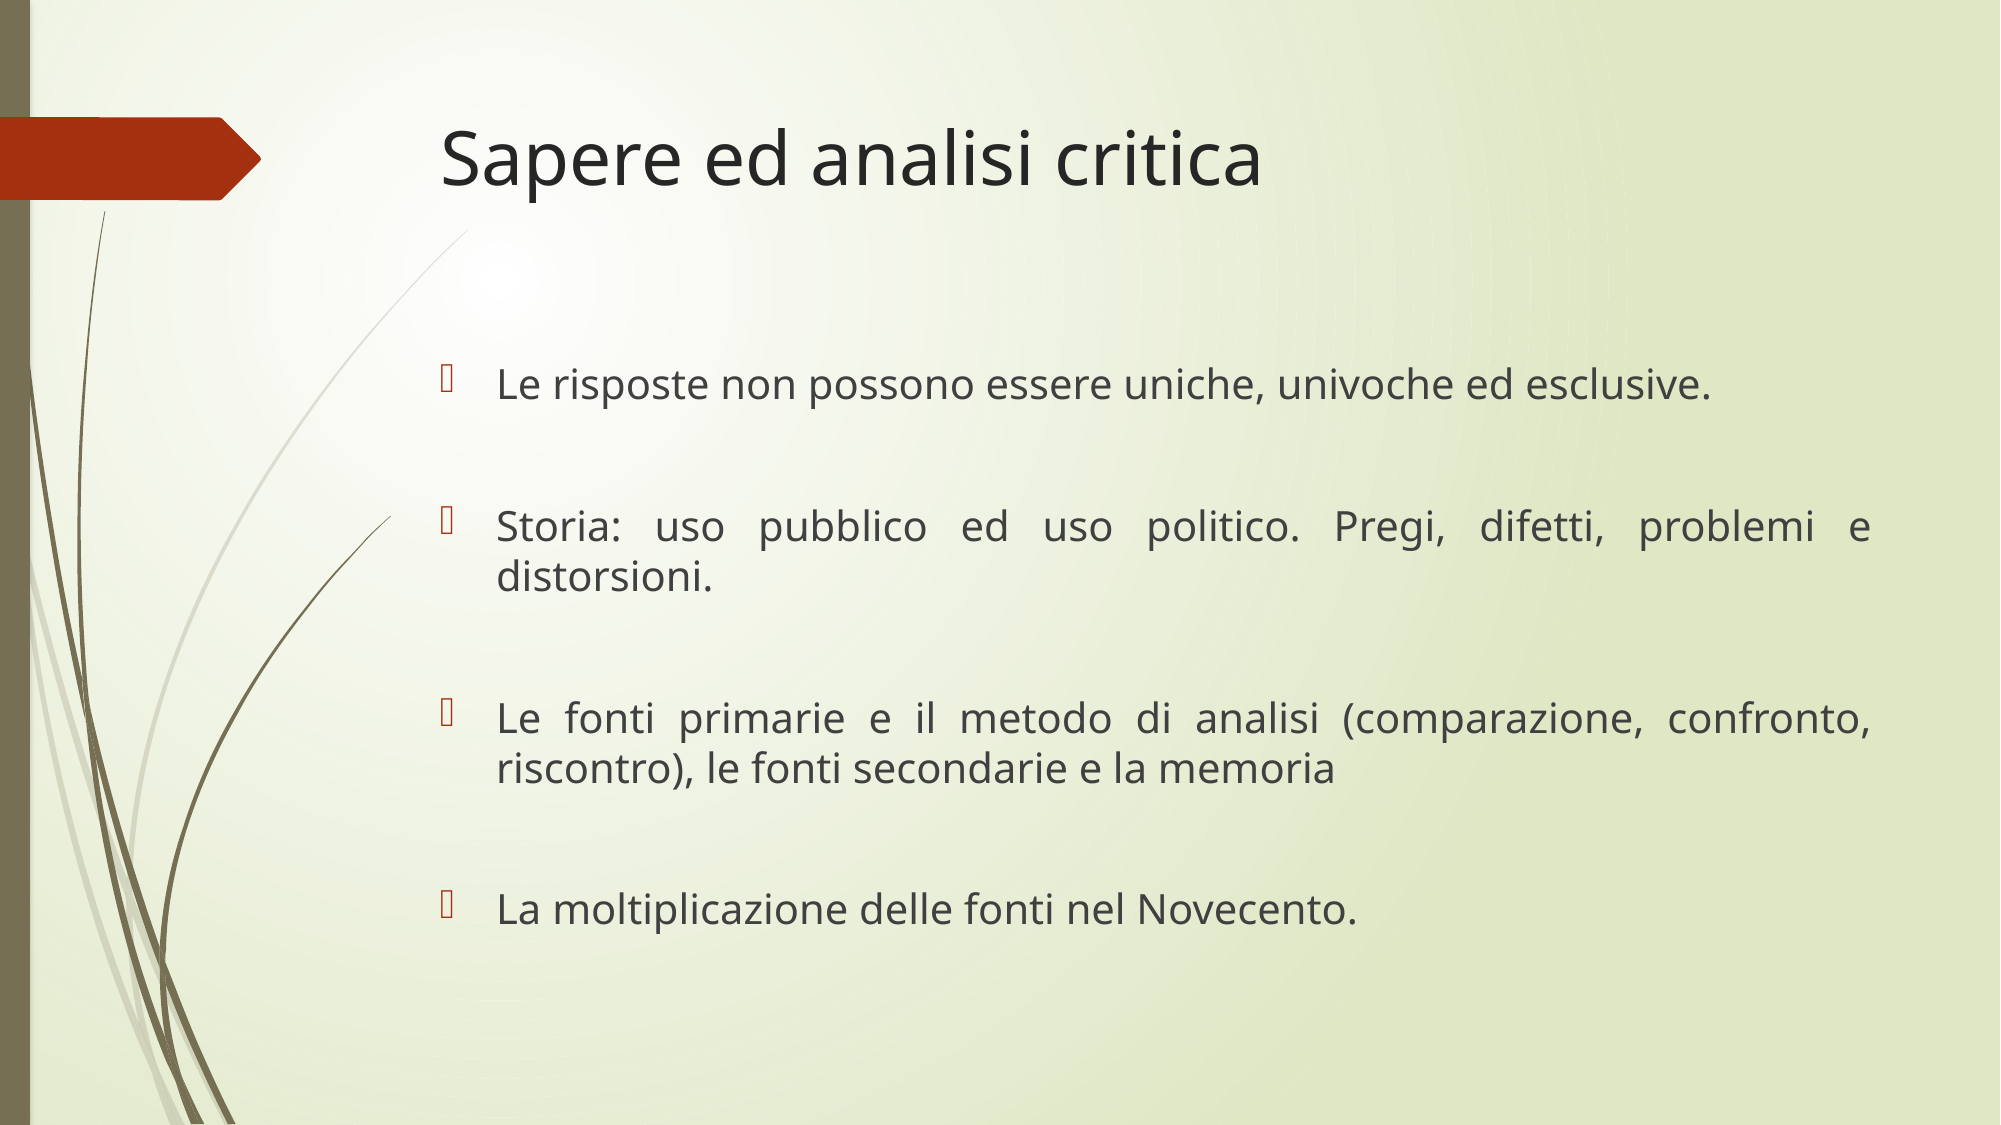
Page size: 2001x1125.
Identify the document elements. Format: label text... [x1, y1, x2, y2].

title Sapere ed analisi critica [425, 102, 1888, 313]
list Le risposte non possono essere uniche, univoche ed esclusive. Storia: uso pubblico ed uso politico. Pregi, difetti, problemi e distorsioni. Le fonti primarie e il metodo di analisi (comparazione, confronto, riscontro), le fonti secondarie e la memoria La moltiplicazione delle fonti nel Novecento. [424, 350, 1888, 970]
